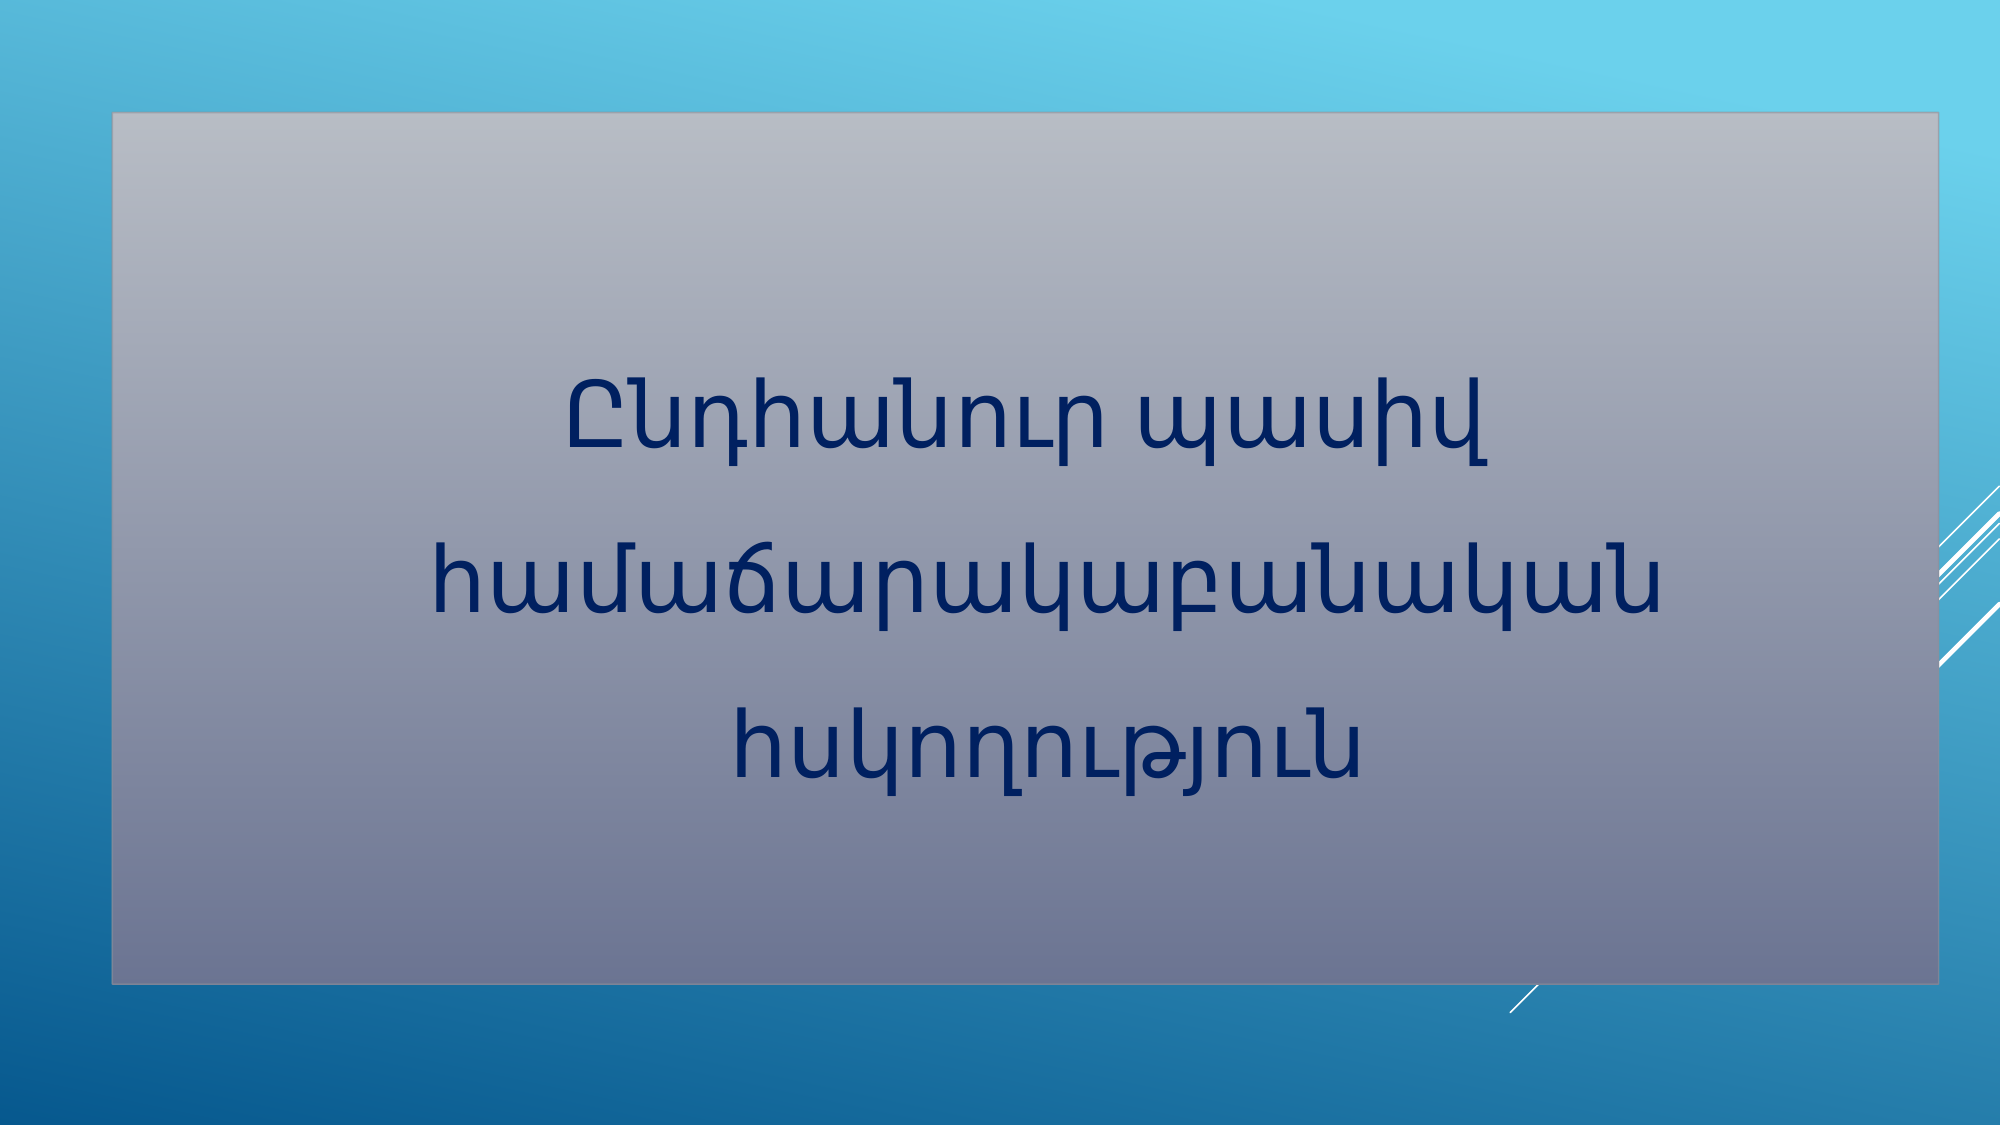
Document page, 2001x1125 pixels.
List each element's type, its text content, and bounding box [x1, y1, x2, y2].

list Ընդհանուր պասիվ համաճարակաբանական հսկողություն [111, 112, 1939, 985]
